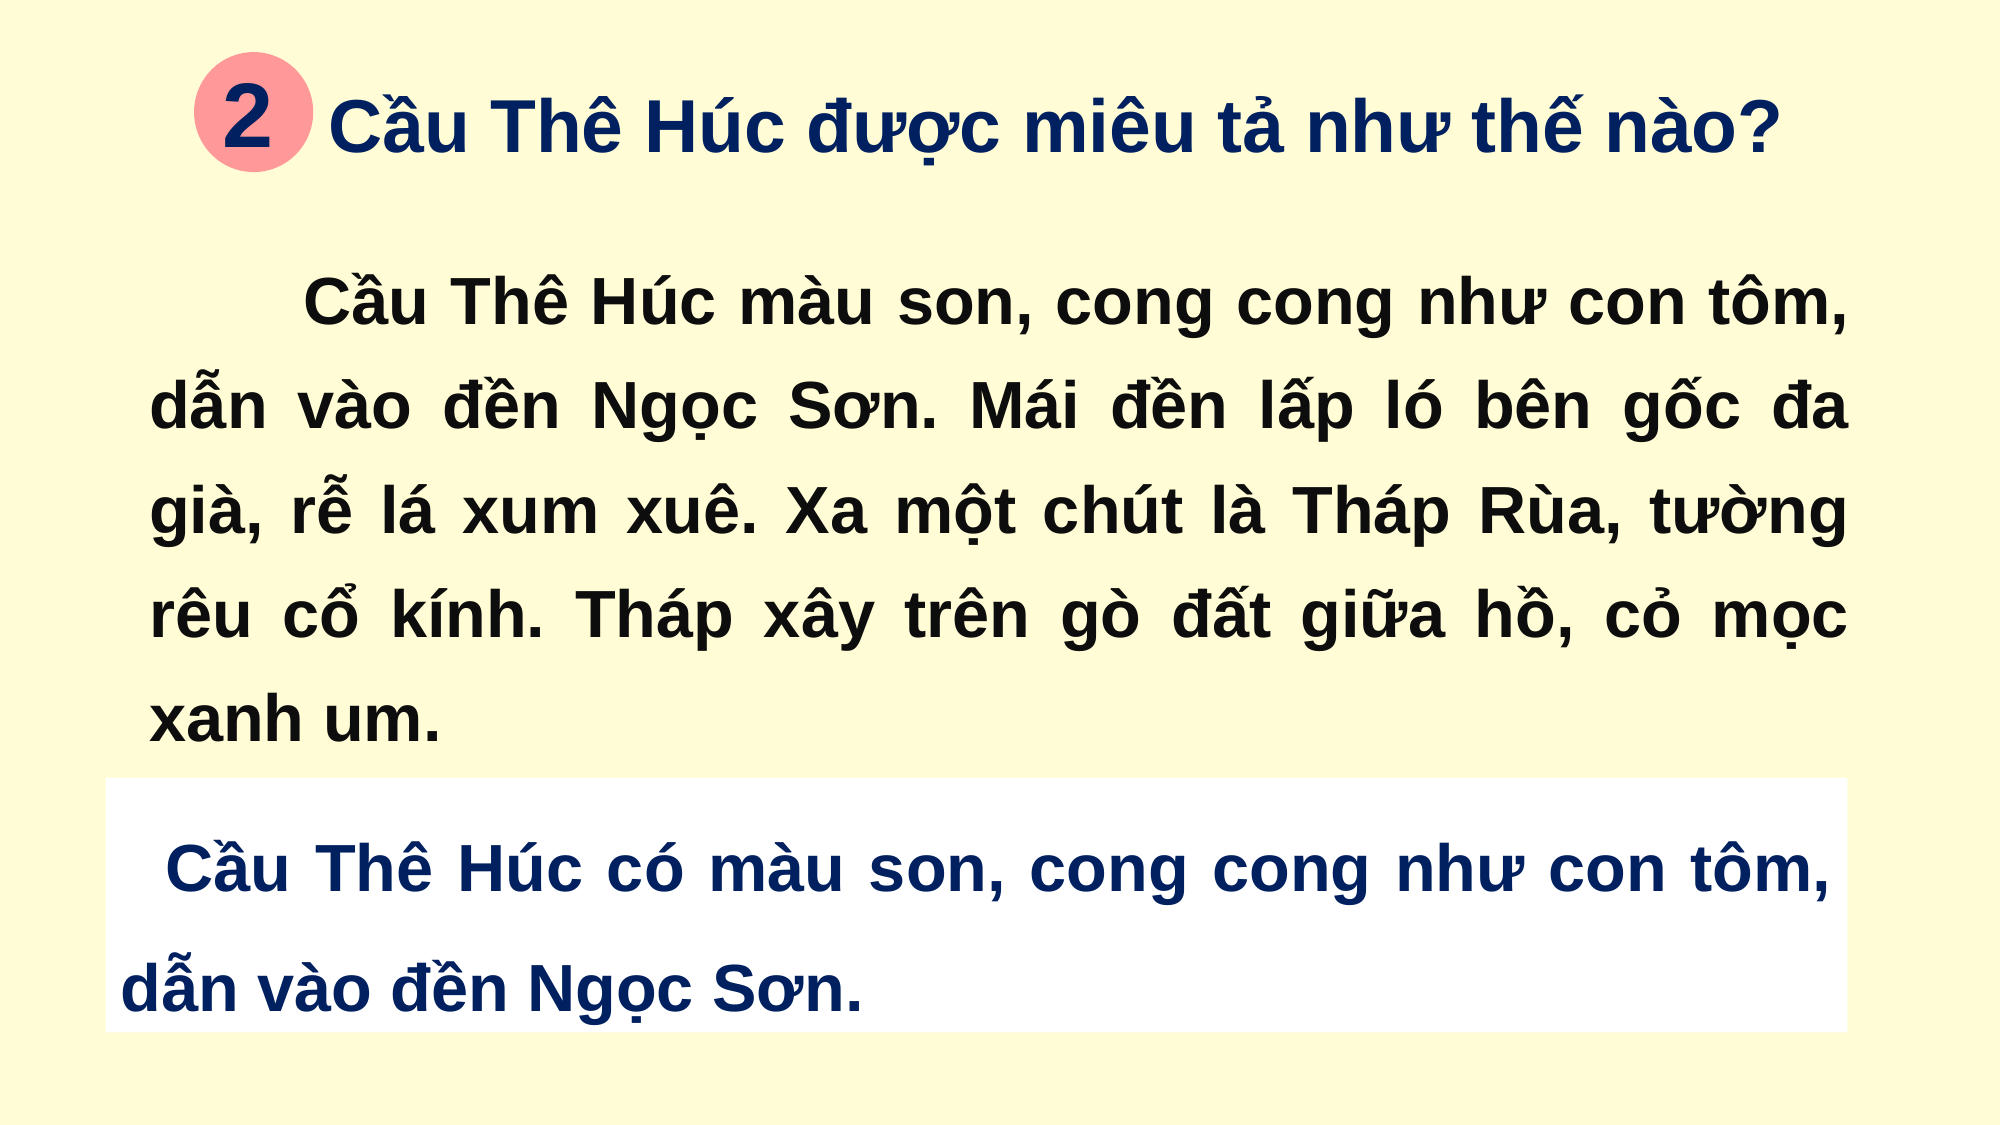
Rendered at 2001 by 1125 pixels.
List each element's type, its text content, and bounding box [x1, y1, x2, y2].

text_box Cầu Thê Húc có màu son, cong cong như con tôm, dẫn vào đền Ngọc Sơn. [105, 777, 1848, 1033]
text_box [193, 51, 2000, 177]
text_box Cầu Thê Húc màu son, cong cong như con tôm, dẫn vào đền Ngọc Sơn. Mái đền lấp ló bên gốc đa già, rễ lá xum xuê. Xa một chút là Tháp Rùa, tường rêu cổ kính. Tháp xây trên gò đất giữa hồ, cỏ mọc xanh um. [134, 226, 1866, 867]
